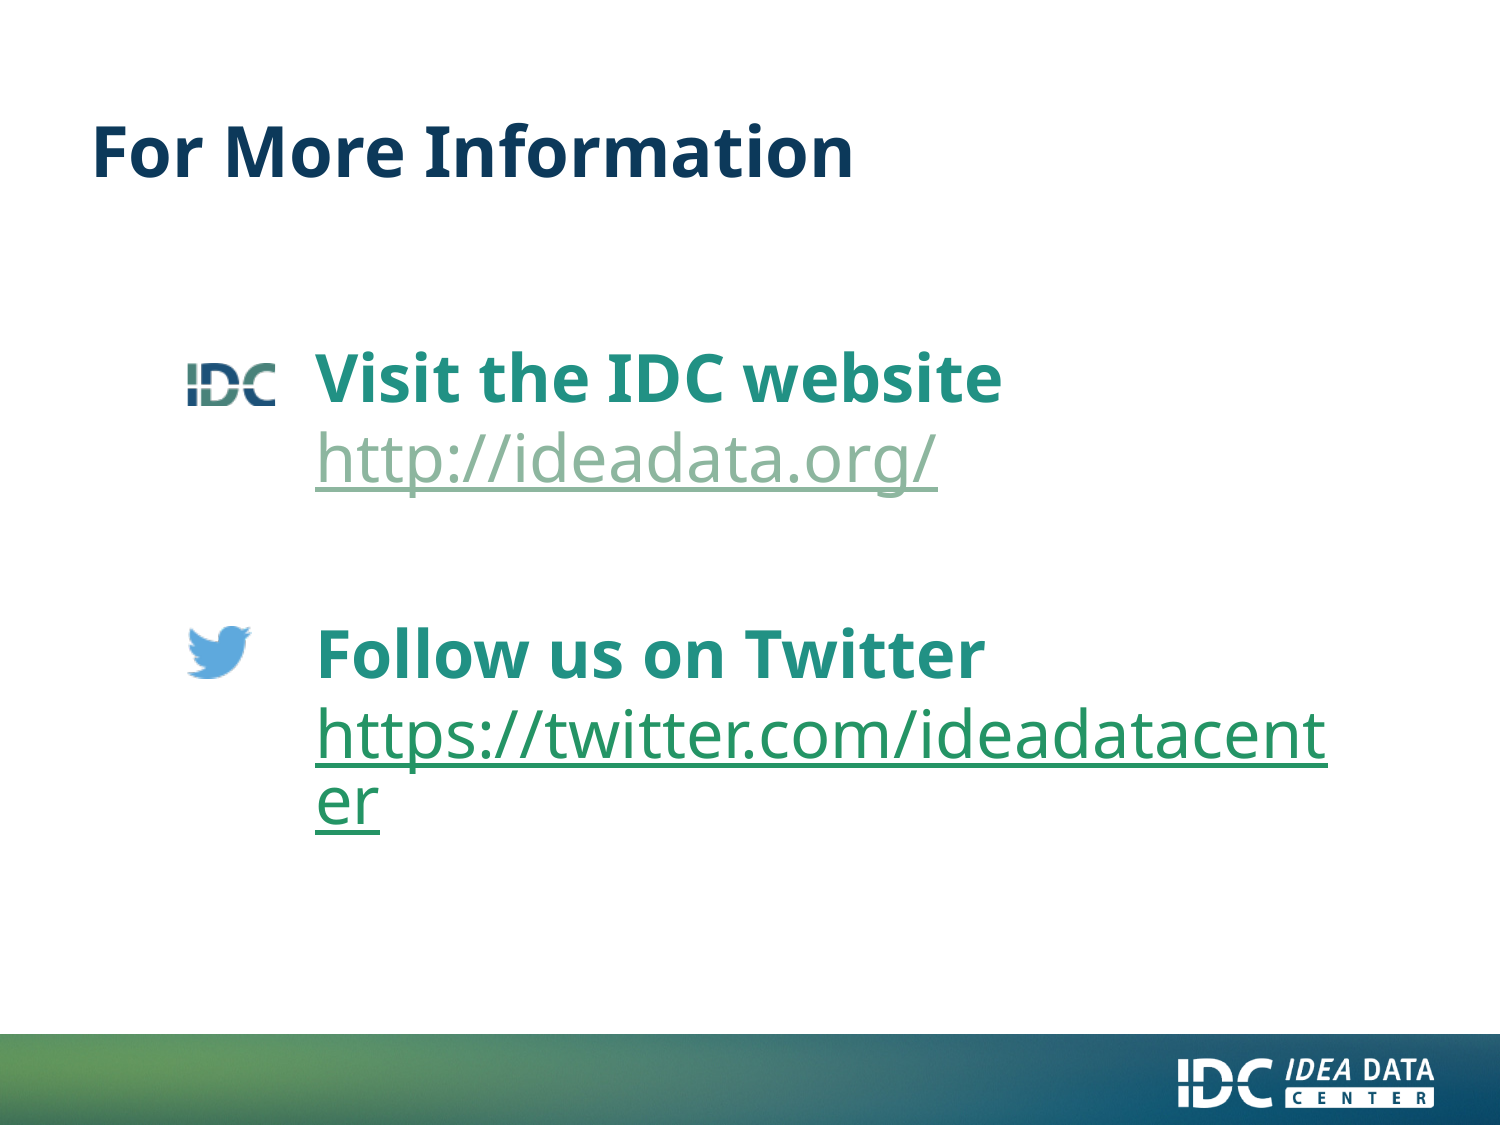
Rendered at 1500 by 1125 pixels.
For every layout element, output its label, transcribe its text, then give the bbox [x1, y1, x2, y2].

title For More Information [75, 15, 1425, 199]
picture [187, 625, 252, 679]
picture [0, 1034, 1500, 1125]
picture [187, 363, 276, 406]
text_box Visit the IDC website http://ideadata.org/ Follow us on Twitter https://twitter.com/ideadatacenter [299, 190, 1363, 928]
